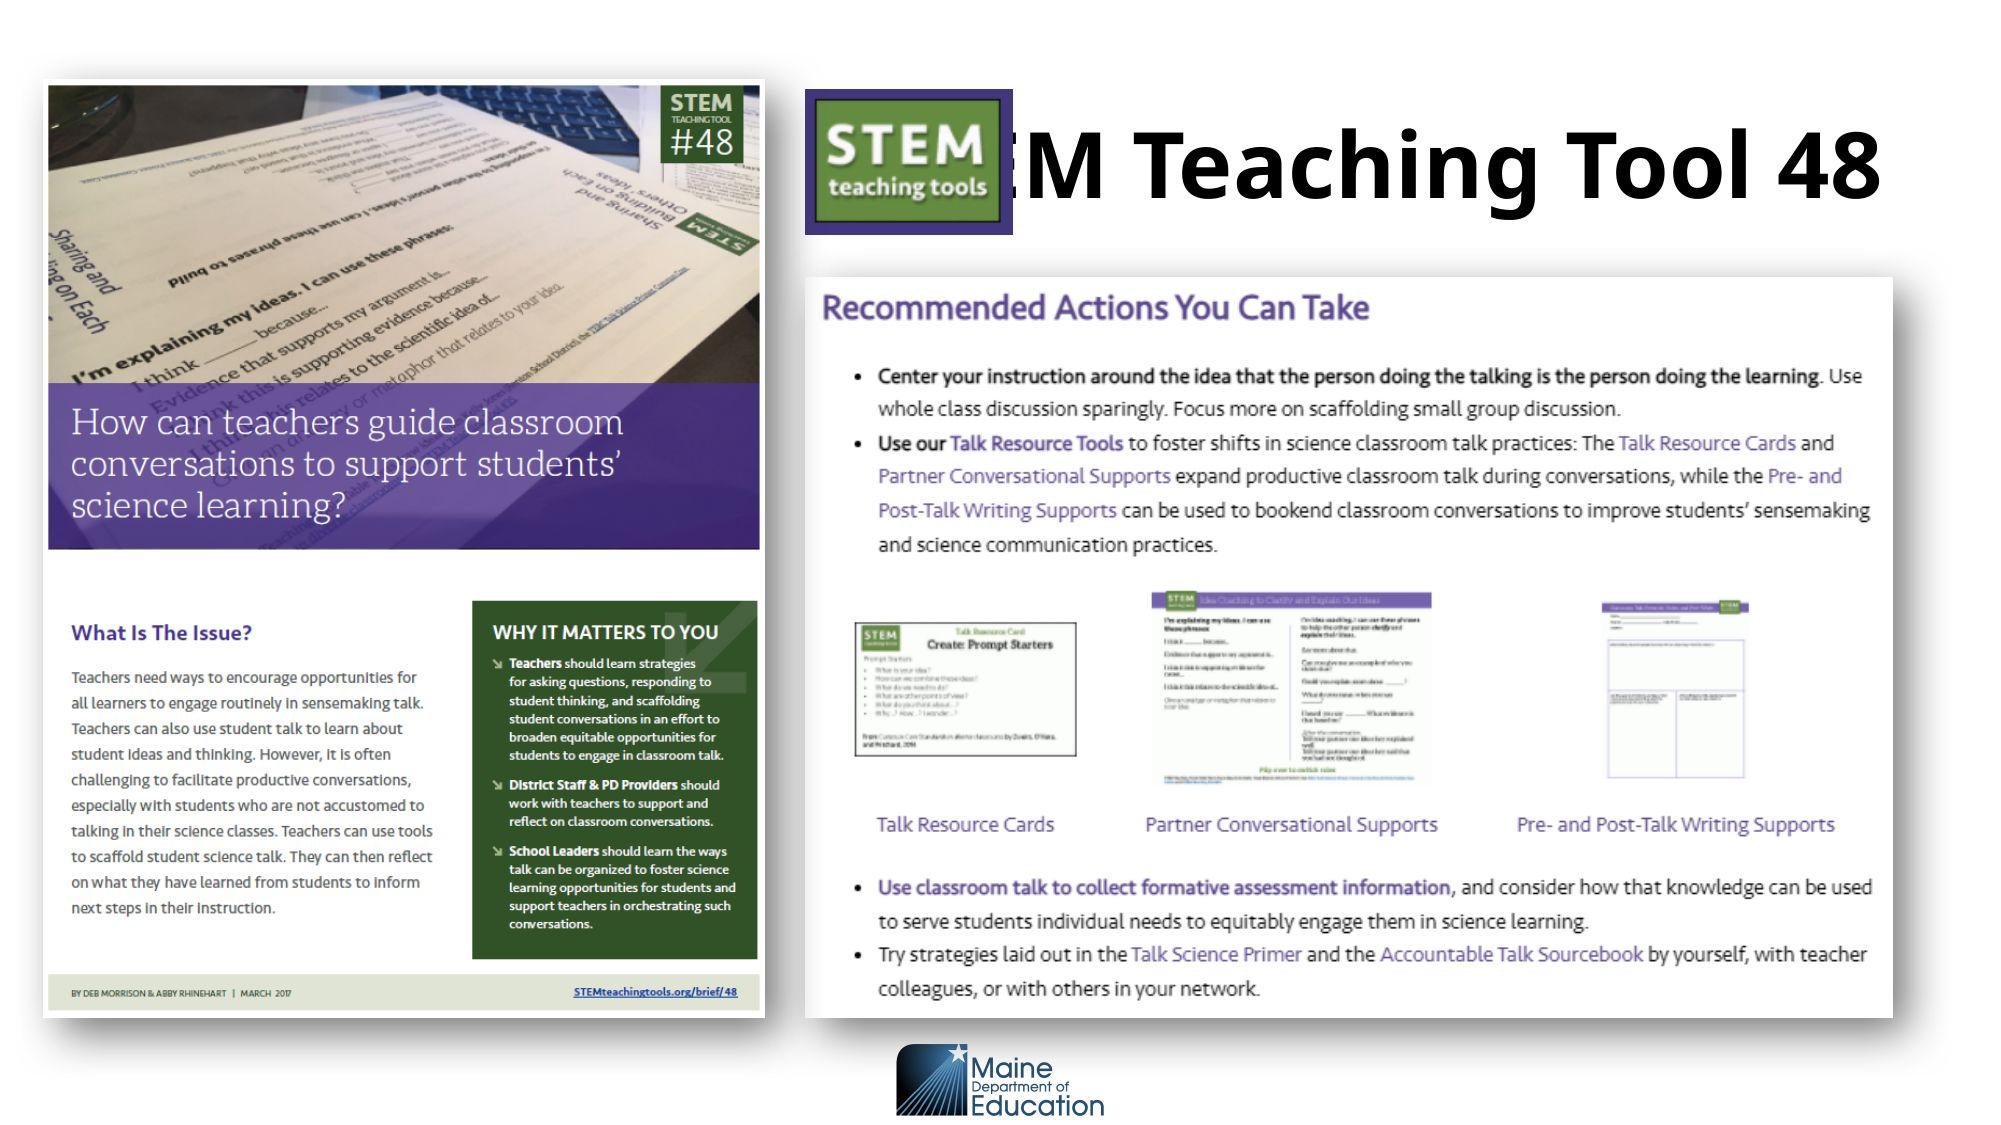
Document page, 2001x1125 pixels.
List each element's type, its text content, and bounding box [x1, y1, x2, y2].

picture [43, 79, 765, 1018]
picture [805, 89, 1013, 235]
title STEM Teaching Tool 48 [137, 59, 1946, 278]
picture [894, 1040, 1106, 1118]
picture [805, 277, 1893, 1018]
